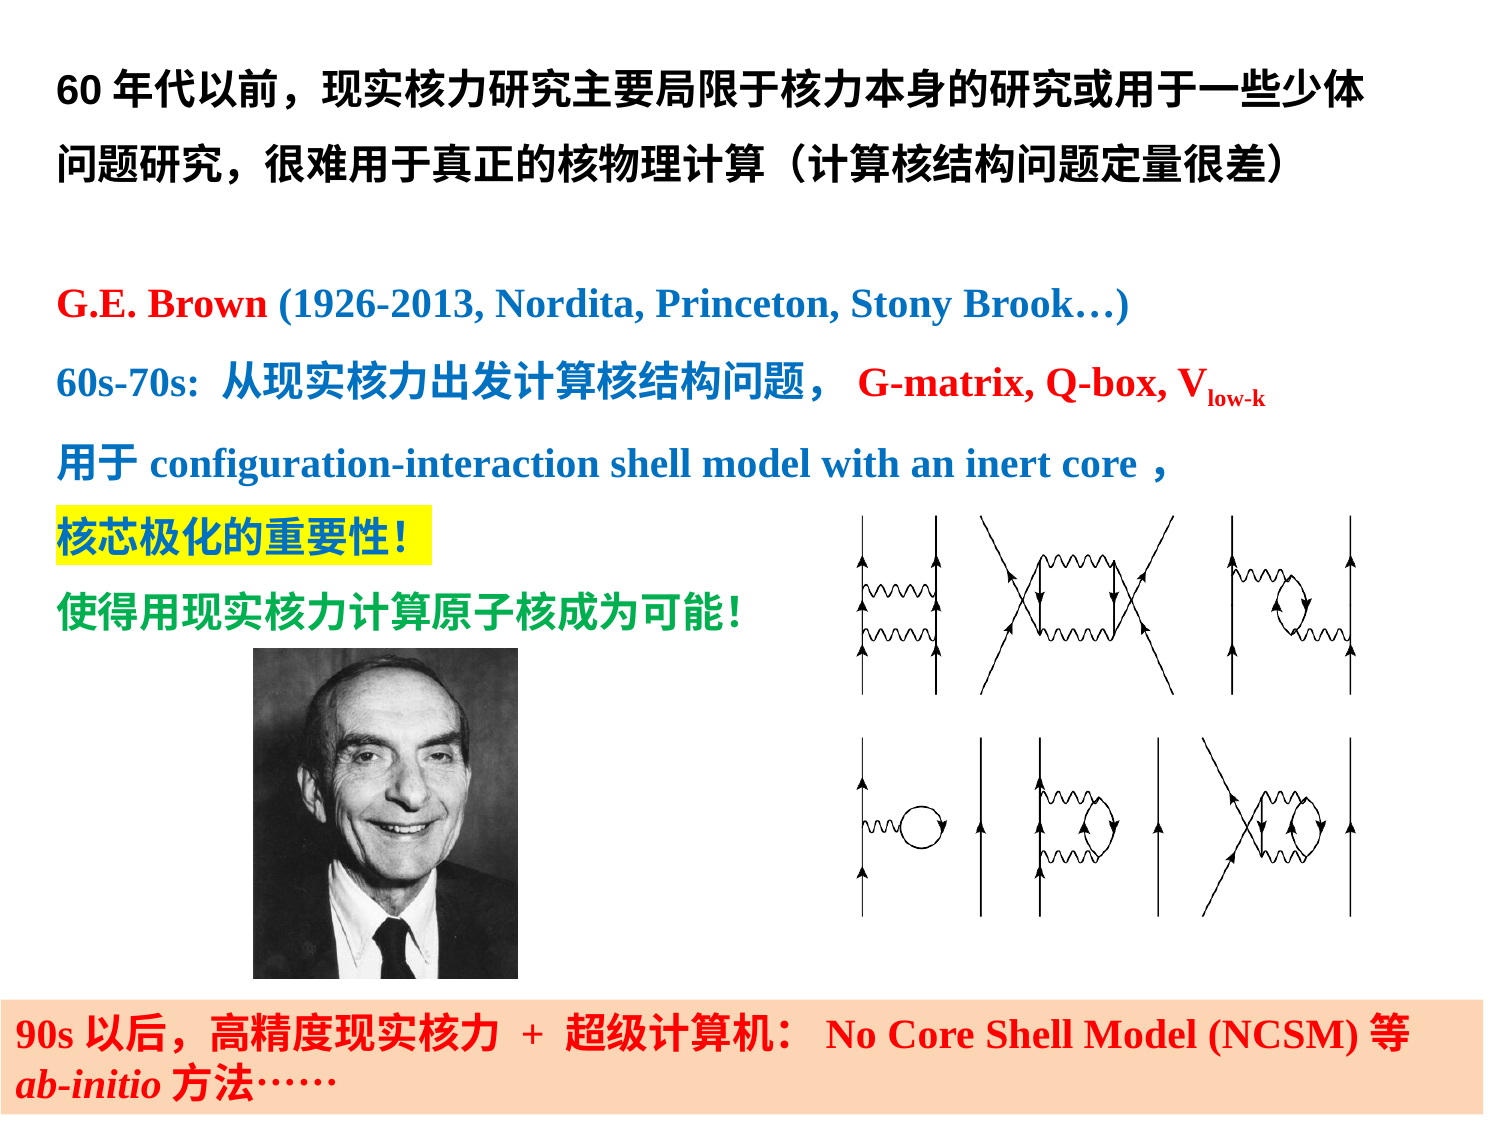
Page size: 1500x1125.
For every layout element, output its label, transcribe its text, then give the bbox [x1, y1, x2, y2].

picture [855, 514, 1356, 917]
picture [253, 647, 518, 980]
text_box G.E. Brown (1926-2013, Nordita, Princeton, Stony Brook…) 60s-70s: 从现实核力出发计算核结构问题，G-matrix, Q-box, Vlow-k 用于configuration-interaction shell model with an inert core， 核芯极化的重要性！ 使得用现实核力计算原子核成为可能！ [41, 243, 1436, 644]
text_box 60年代以前，现实核力研究主要局限于核力本身的研究或用于一些少体问题研究，很难用于真正的核物理计算（计算核结构问题定量很差） [41, 30, 1400, 196]
text_box 90s以后，高精度现实核力 + 超级计算机：No Core Shell Model (NCSM)等ab-initio方法…… [0, 999, 1484, 1115]
